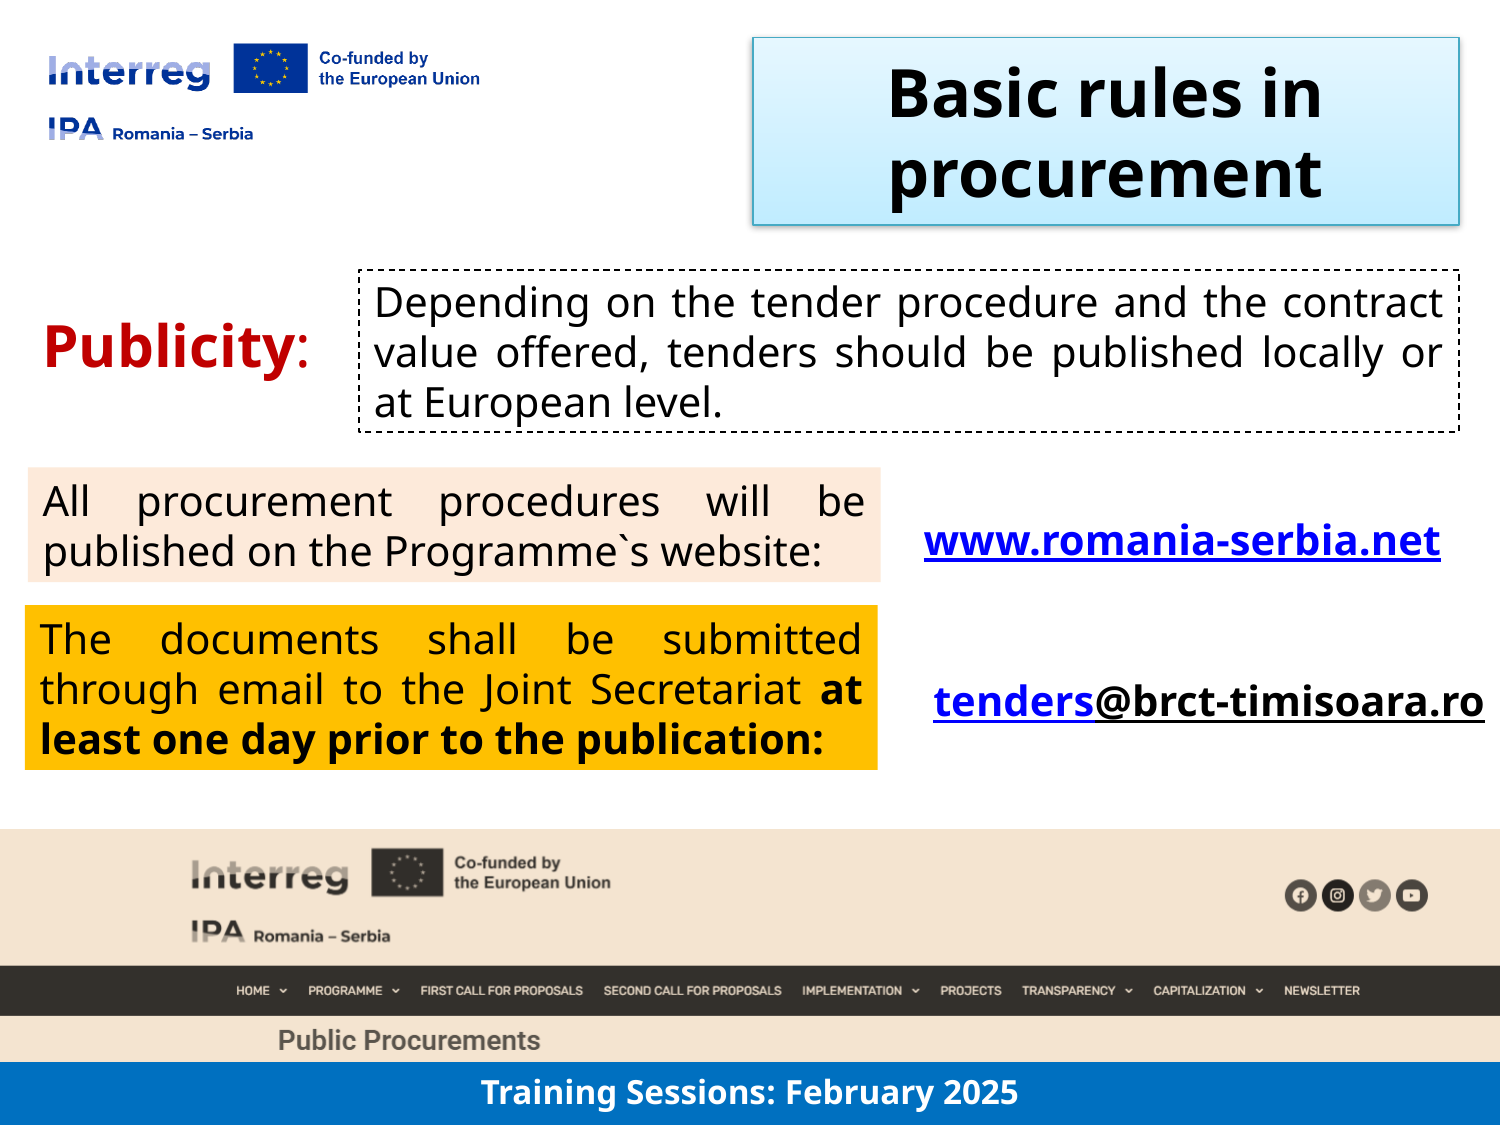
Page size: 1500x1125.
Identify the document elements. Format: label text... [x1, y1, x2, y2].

text_box The documents shall be submitted through email to the Joint Secretariat at least one day prior to the publication: [24, 605, 878, 770]
picture [24, 19, 504, 164]
text_box All procurement procedures will be published on the Programme`s website: [27, 467, 881, 583]
text_box Publicity: [27, 301, 402, 387]
text_box tenders@brct-timisoara.ro [918, 667, 1500, 740]
list Depending on the tender procedure and the contract value offered, tenders should be published locally or at European level. [358, 269, 1459, 432]
picture [0, 829, 1500, 1062]
text_box www.romania-serbia.net [908, 506, 1484, 578]
title Basic rules in procurement [752, 37, 1460, 226]
